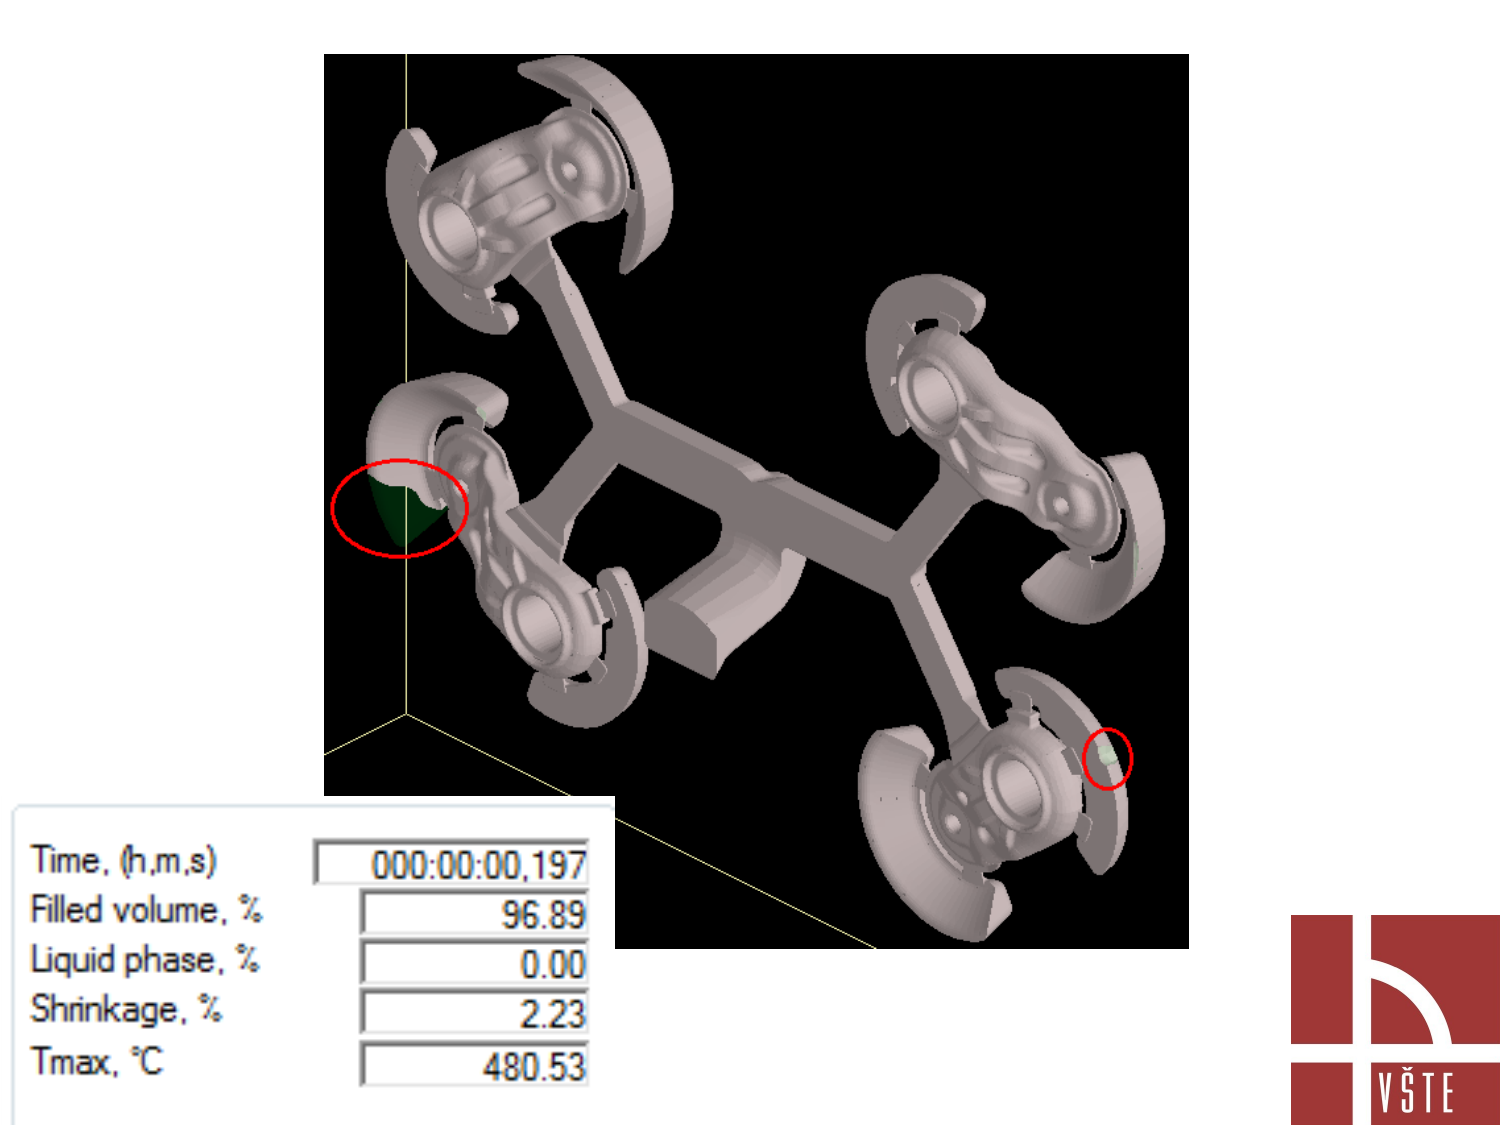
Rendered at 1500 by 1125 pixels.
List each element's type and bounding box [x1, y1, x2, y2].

picture [0, 54, 1189, 1125]
picture [1291, 914, 1500, 1125]
